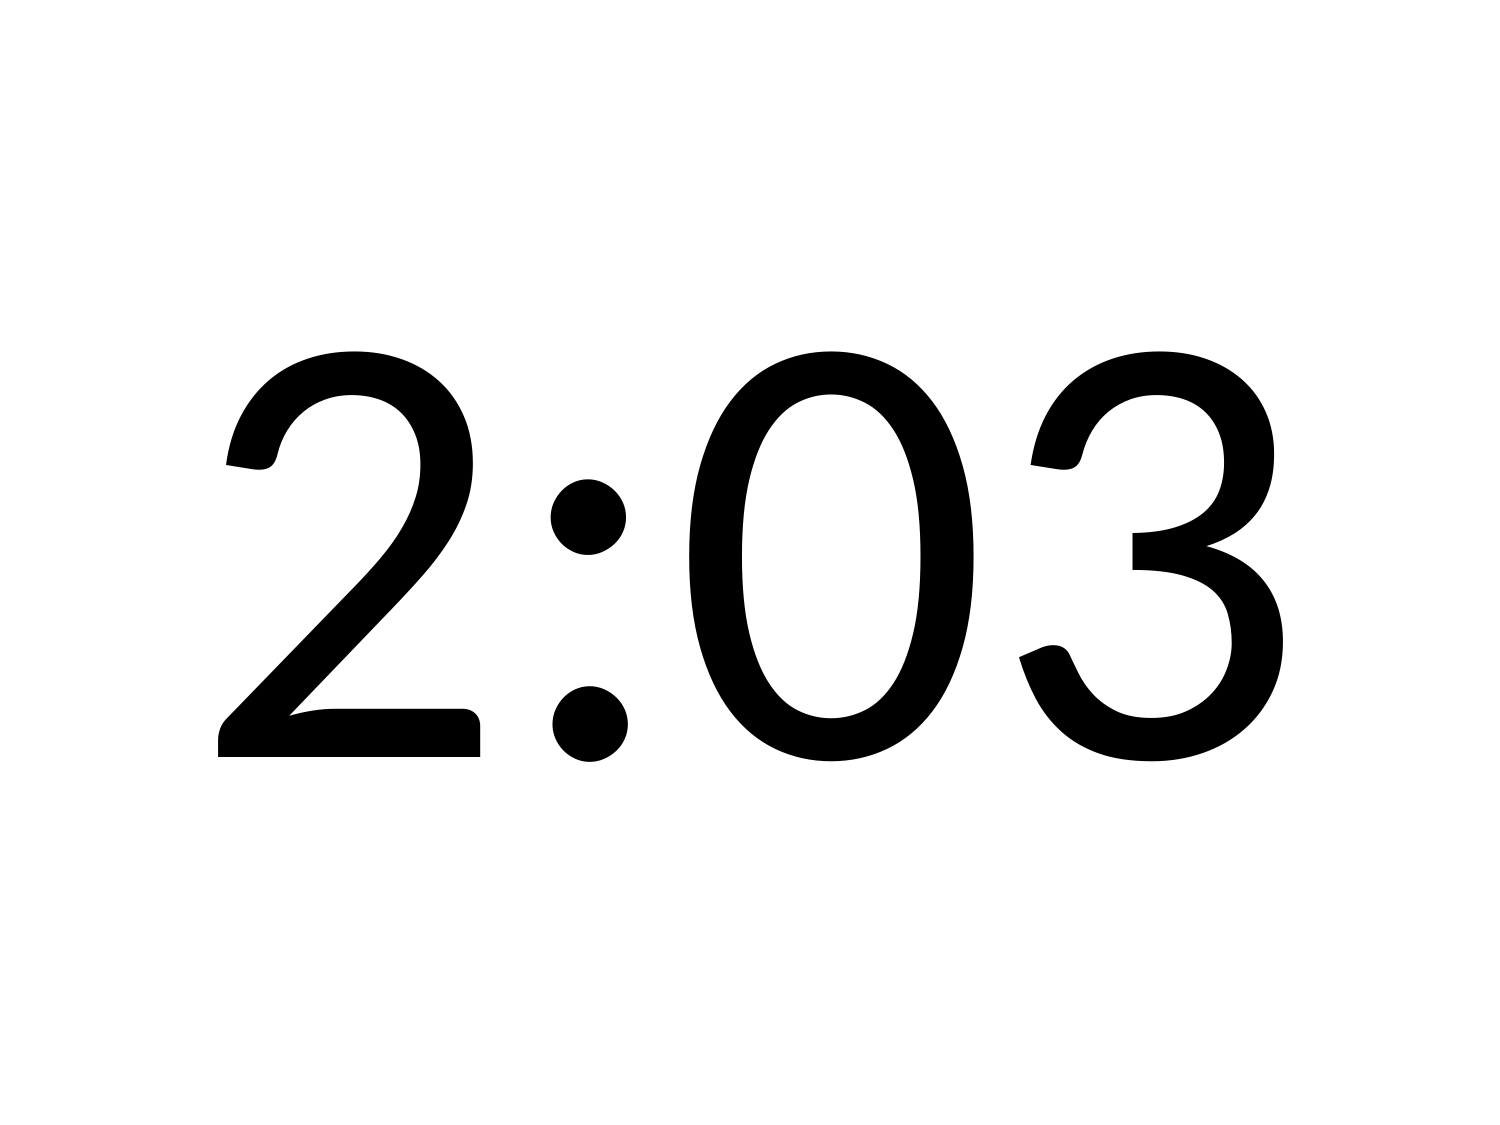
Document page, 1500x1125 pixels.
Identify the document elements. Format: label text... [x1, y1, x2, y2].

text_box 2:03 [112, 125, 1388, 941]
